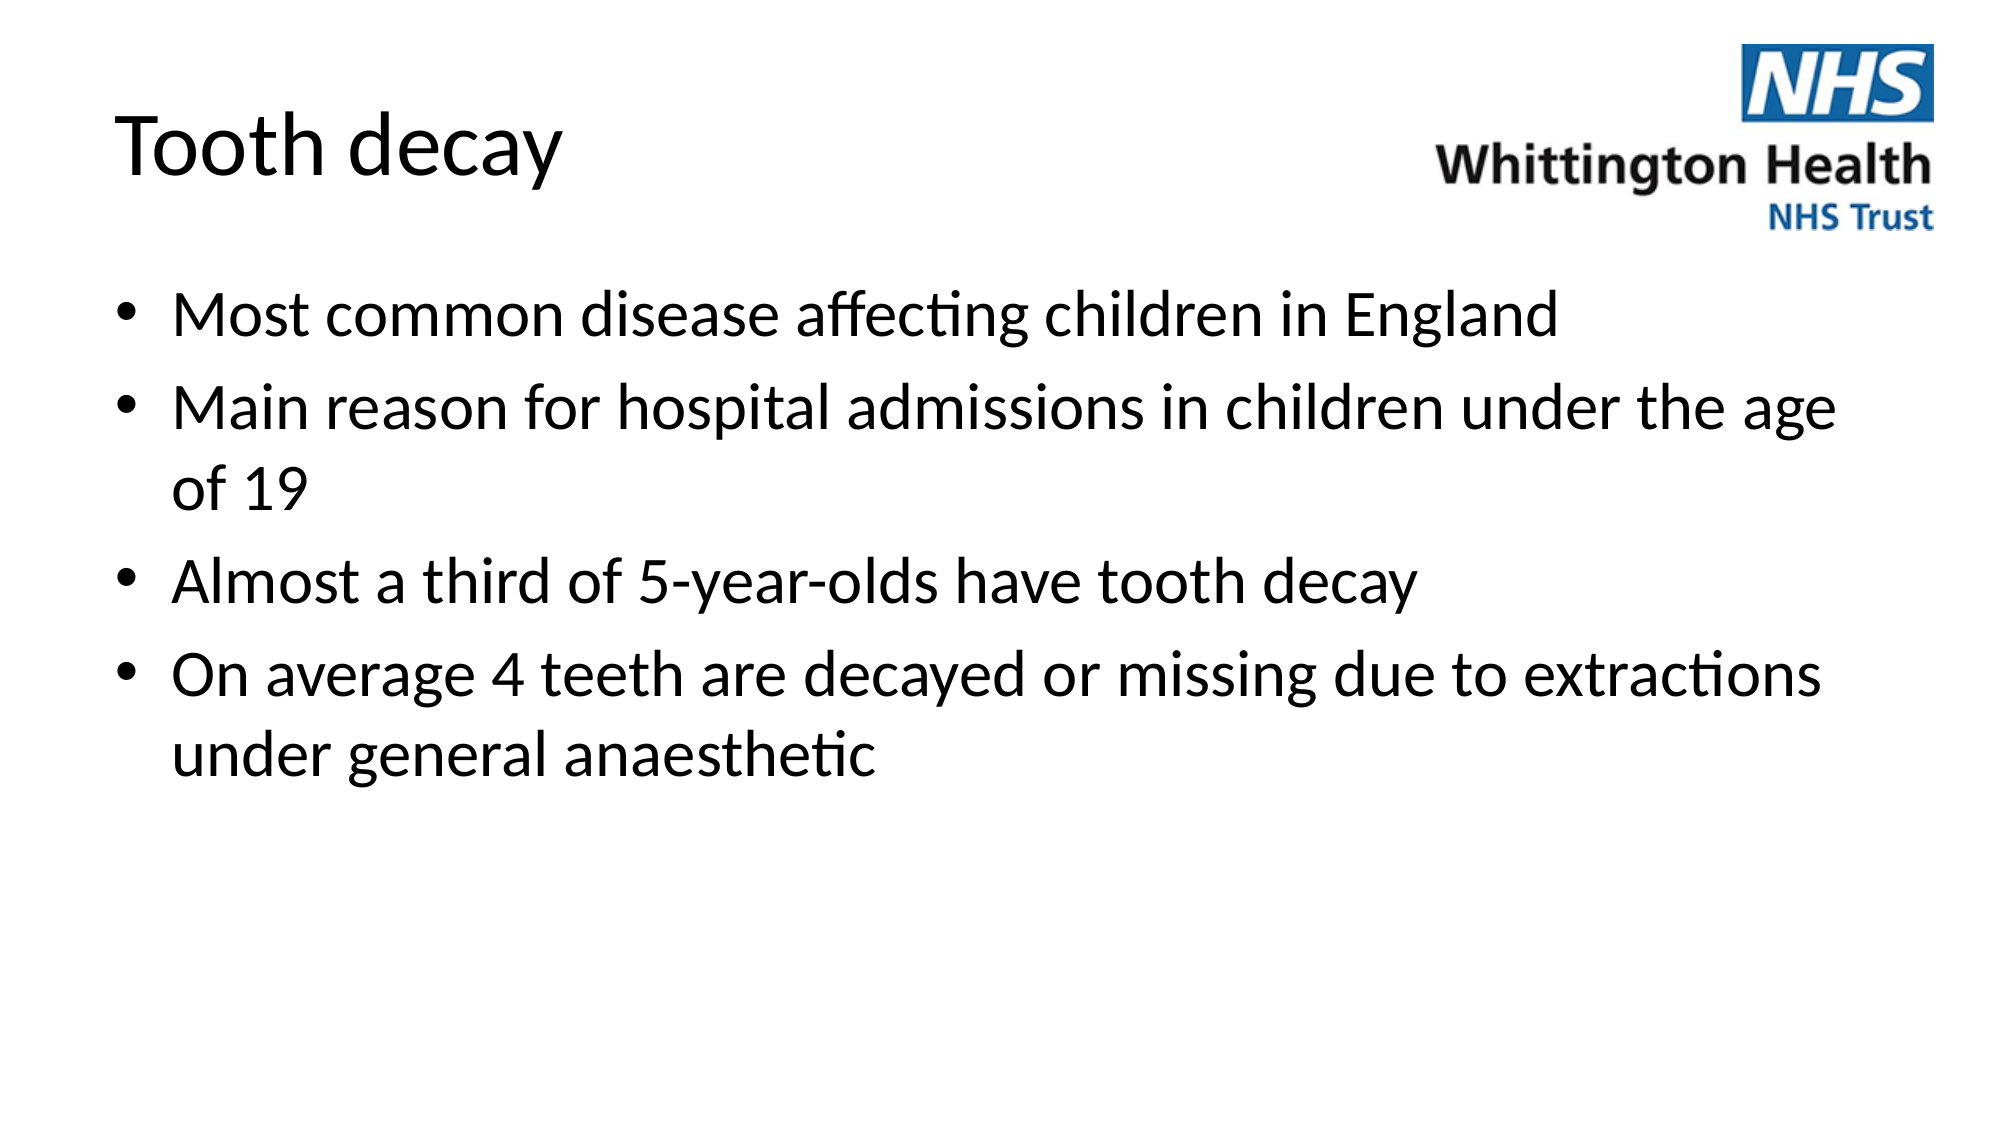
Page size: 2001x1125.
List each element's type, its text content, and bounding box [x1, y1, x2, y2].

picture [1433, 44, 1934, 231]
title Tooth decay [99, 45, 1900, 233]
list Most common disease affecting children in England Main reason for hospital admissions in children under the age of 19 Almost a third of 5-year-olds have tooth decay On average 4 teeth are decayed or missing due to extractions under general anaesthetic [99, 262, 1900, 1005]
